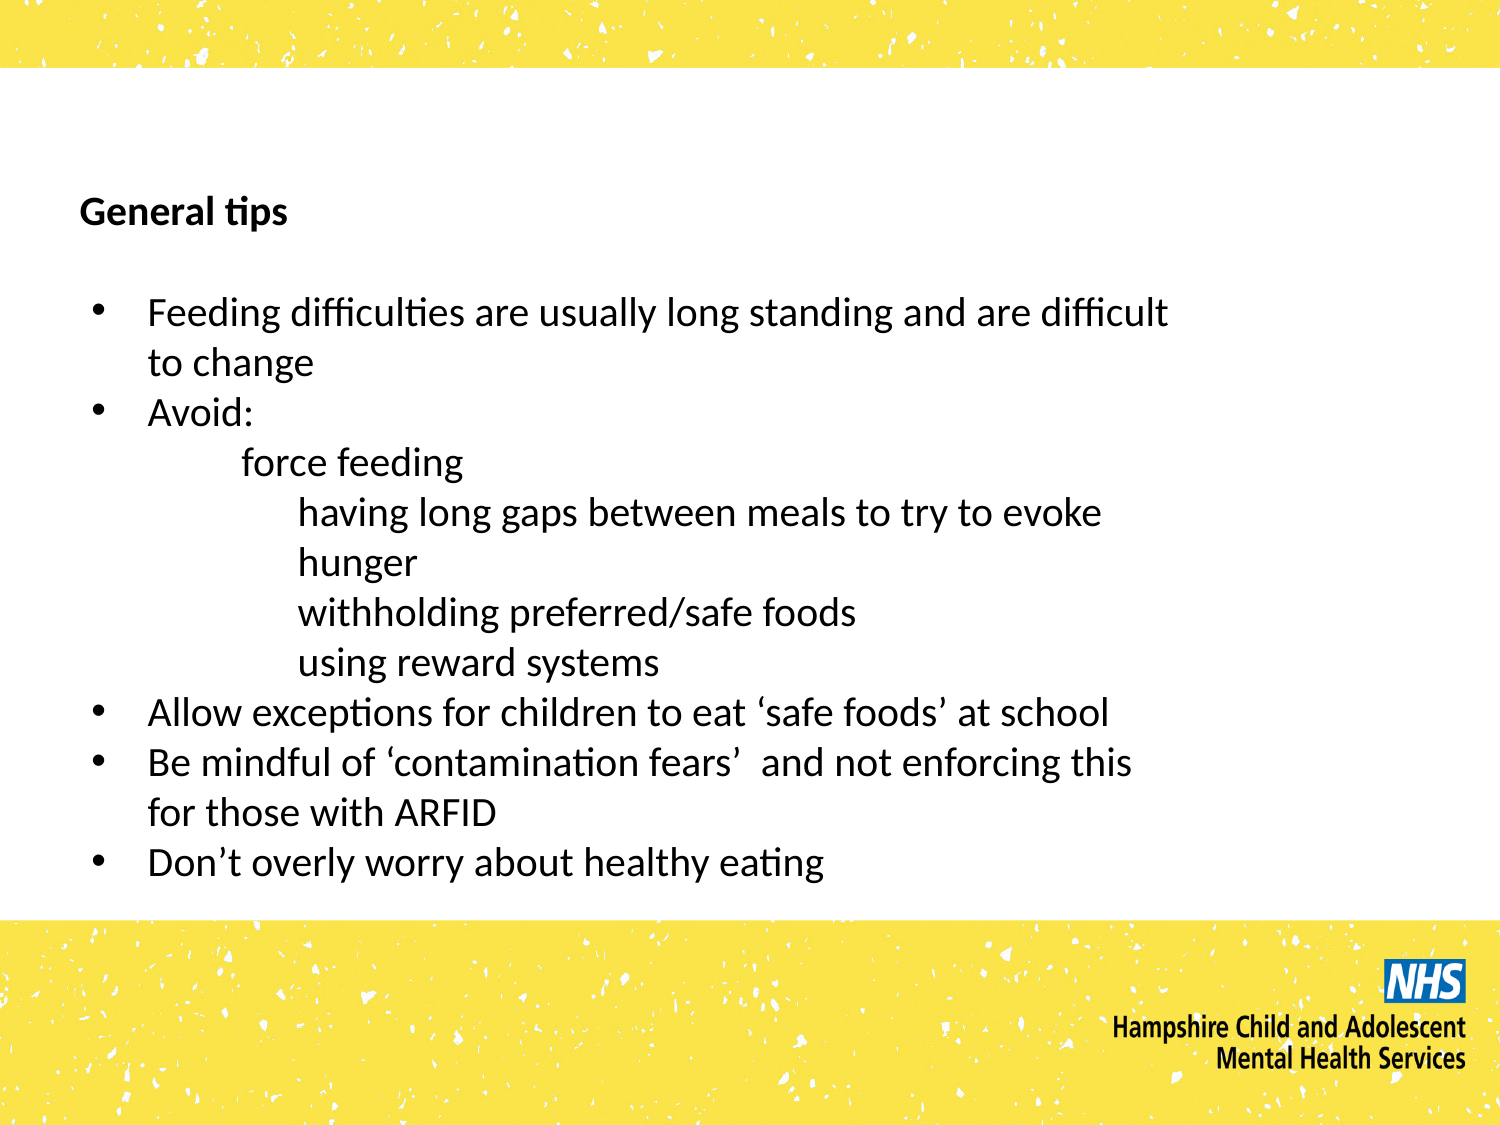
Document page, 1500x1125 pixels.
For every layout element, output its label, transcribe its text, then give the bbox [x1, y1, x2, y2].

picture [0, 0, 1500, 67]
text_box Feeding difficulties are usually long standing and are difficult to change Avoid: force feeding having long gaps between meals to try to evoke hunger withholding preferred/safe foods using reward systems Allow exceptions for children to eat ‘safe foods’ at school Be mindful of ‘contamination fears’ and not enforcing this for those with ARFID Don’t overly worry about healthy eating [76, 277, 1195, 943]
picture [0, 921, 1500, 1125]
text_box General tips [64, 176, 1109, 241]
